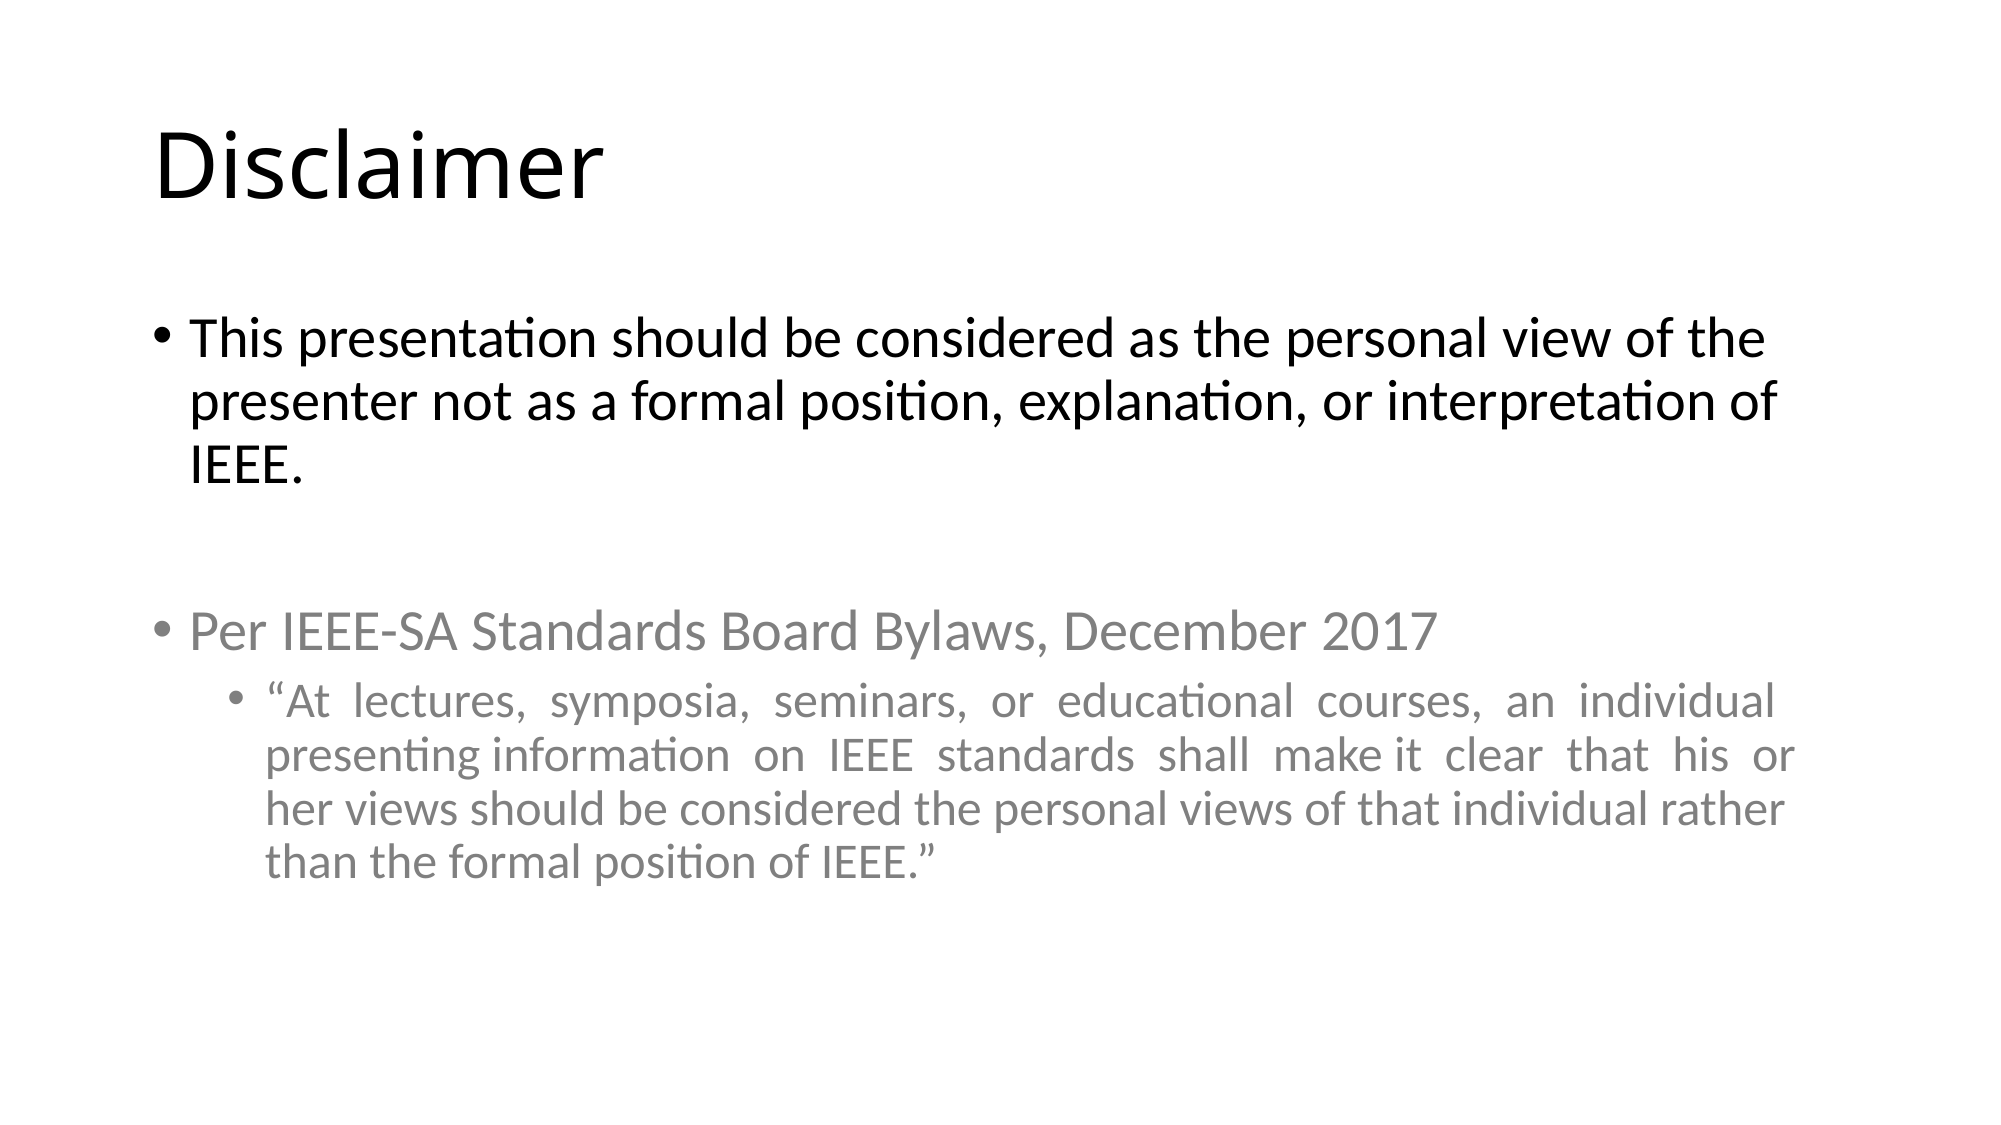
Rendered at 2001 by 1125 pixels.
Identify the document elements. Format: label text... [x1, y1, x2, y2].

list This presentation should be considered as the personal view of the presenter not as a formal position, explanation, or interpretation of IEEE. Per IEEE-SA Standards Board Bylaws, December 2017 “At lectures, symposia, seminars, or educational courses, an individual presenting information on IEEE standards shall make it clear that his or her views should be considered the personal views of that individual rather than the formal position of IEEE.” [137, 299, 1863, 1014]
title Disclaimer [137, 59, 1863, 278]
